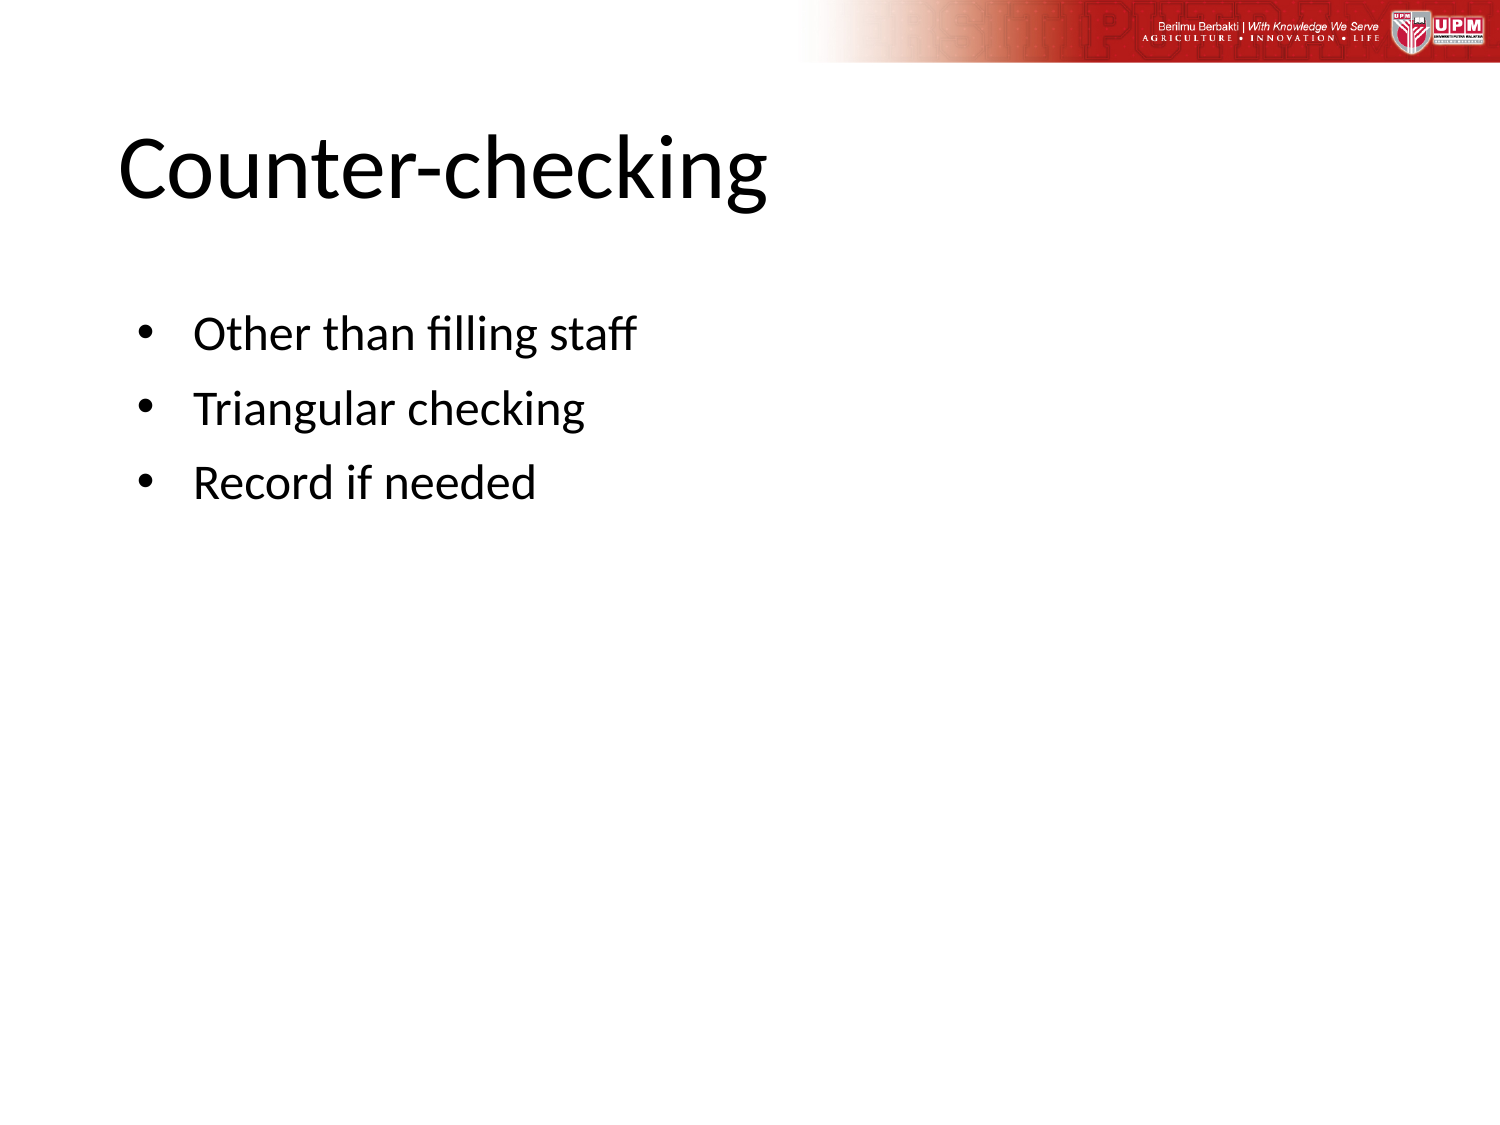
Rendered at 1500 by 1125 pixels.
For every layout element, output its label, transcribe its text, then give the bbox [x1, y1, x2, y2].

title Counter-checking [103, 59, 1397, 278]
picture [0, 0, 1500, 1125]
list Other than filling staff Triangular checking Record if needed [103, 299, 1397, 1014]
